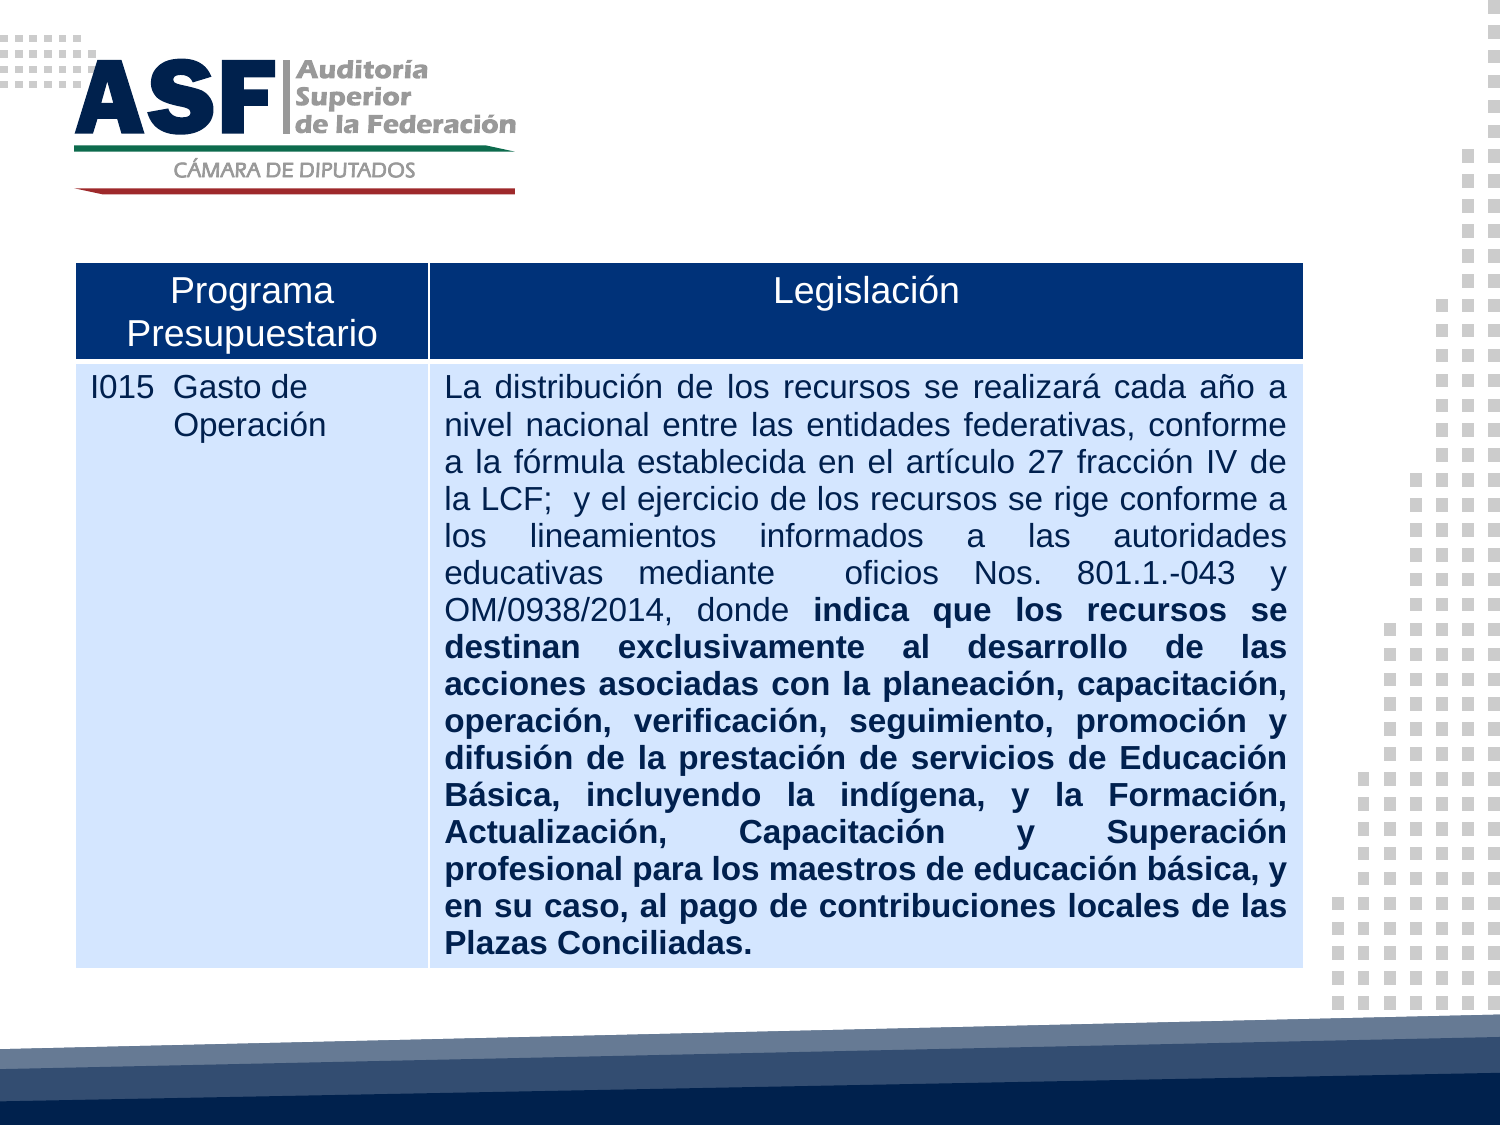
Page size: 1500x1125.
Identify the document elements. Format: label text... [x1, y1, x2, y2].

table_header Legislación [430, 263, 1303, 359]
table_cell I015 Gasto de Operación [76, 364, 428, 968]
table_header Programa Presupuestario [76, 263, 428, 359]
table_cell La distribución de los recursos se realizará cada año a nivel nacional entre las entidades federativas, conforme a la fórmula establecida en el artículo 27 fracción IV de la LCF; y el ejercicio de los recursos se rige conforme a los lineamientos informados a las autoridades educativas mediante oficios Nos. 801.1.-043 y OM/0938/2014, donde indica que los recursos se destinan exclusivamente al desarrollo de las acciones asociadas con la planeación, capacitación, operación, verificación, seguimiento, promoción y difusión de la prestación de servicios de Educación Básica, incluyendo la indígena, y la Formación, Actualización, Capacitación y Superación profesional para los maestros de educación básica, y en su caso, al pago de contribuciones locales de las Plazas Conciliadas. [430, 364, 1303, 968]
